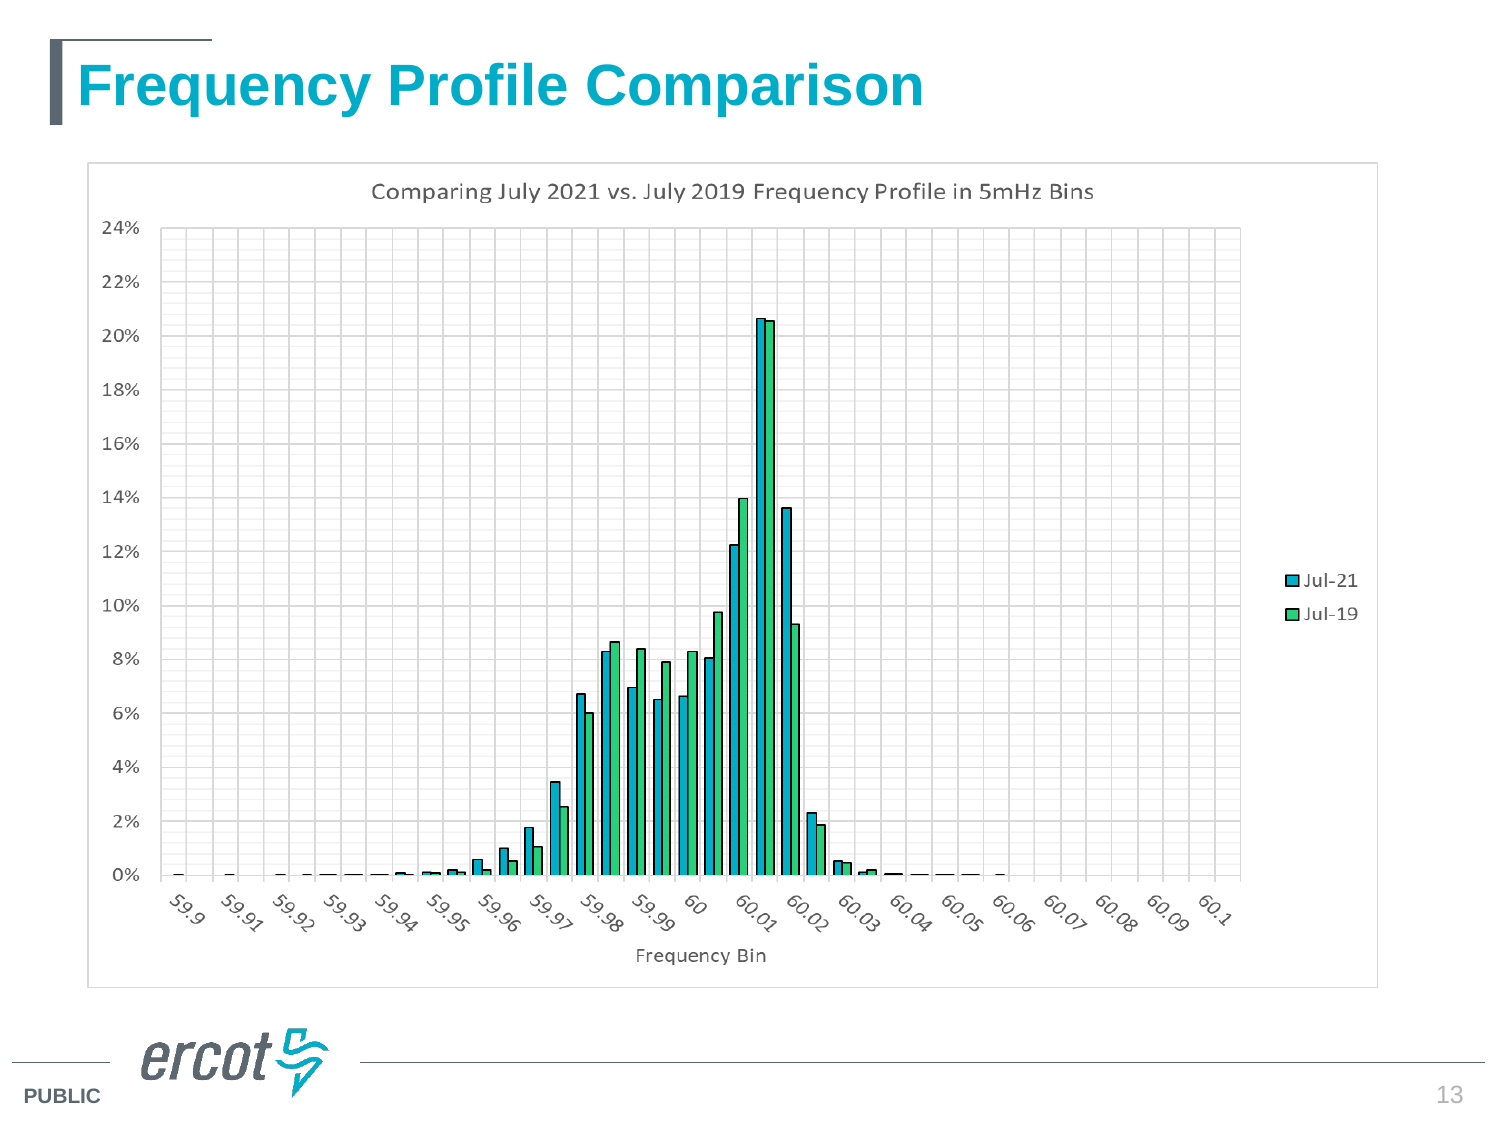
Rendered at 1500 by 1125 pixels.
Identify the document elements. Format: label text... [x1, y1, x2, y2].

slide_number 13 [1412, 1076, 1488, 1112]
title Frequency Profile Comparison [62, 39, 1450, 125]
picture [137, 1024, 332, 1100]
picture [87, 162, 1379, 988]
